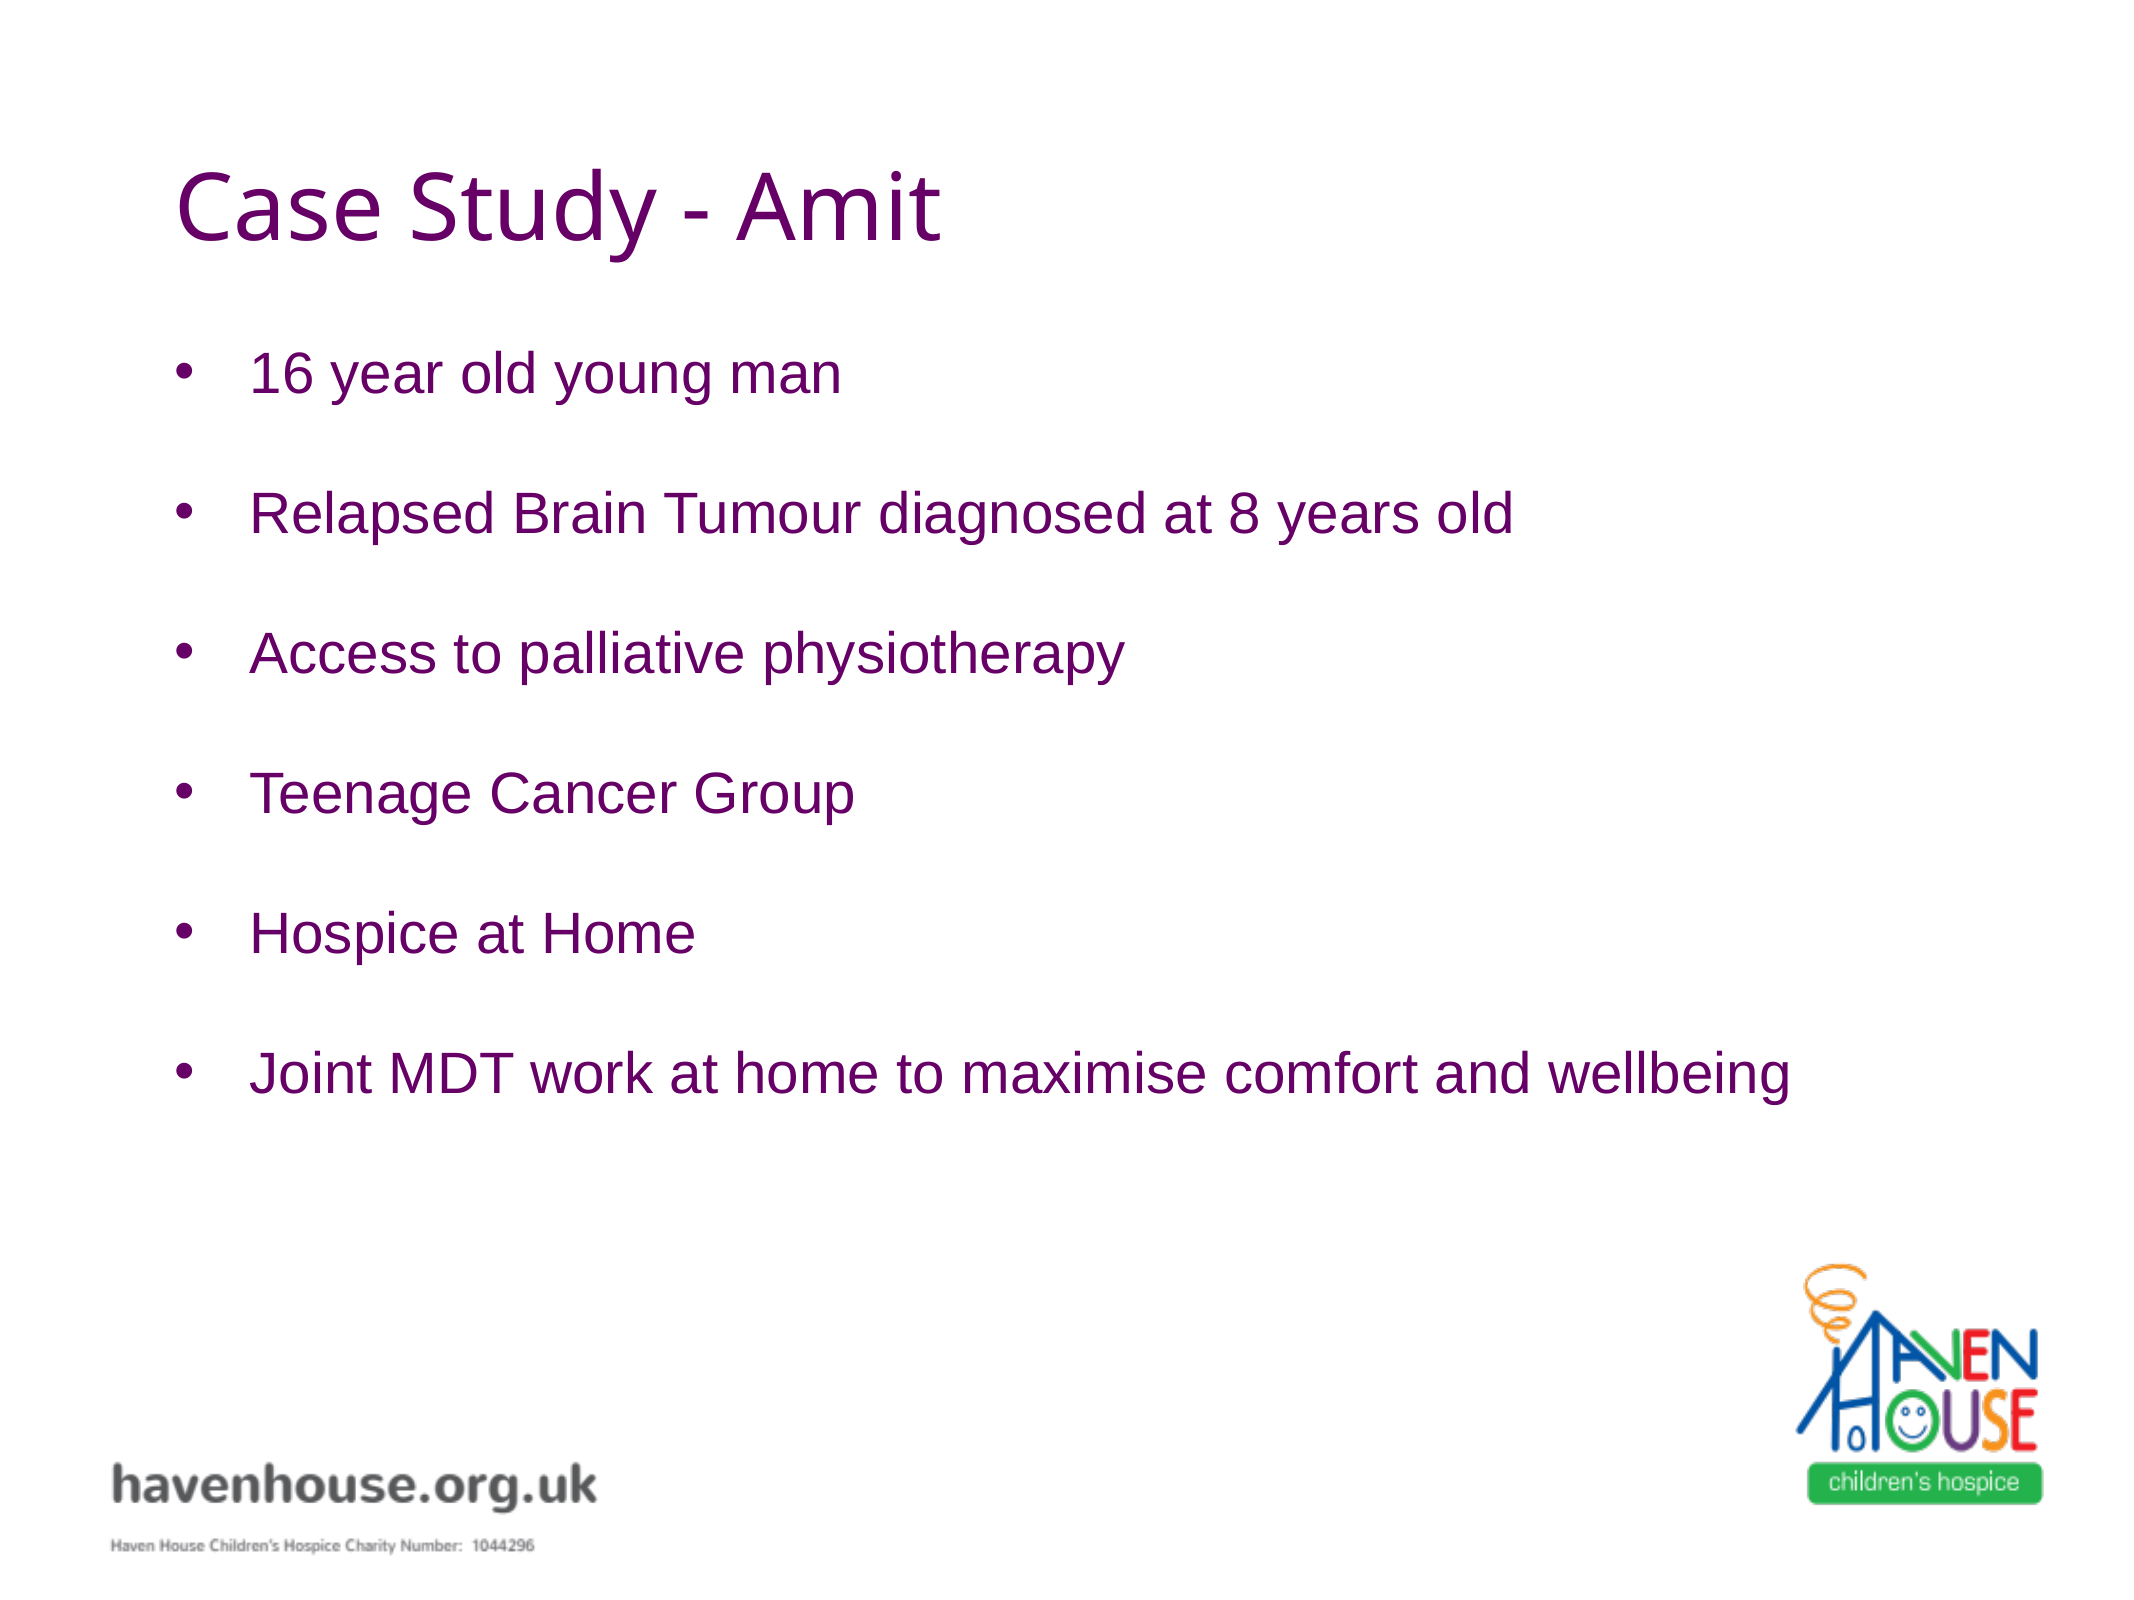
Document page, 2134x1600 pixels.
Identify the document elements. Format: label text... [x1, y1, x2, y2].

list 16 year old young man Relapsed Brain Tumour diagnosed at 8 years old Access to palliative physiotherapy Teenage Cancer Group Hospice at Home Joint MDT work at home to maximise comfort and wellbeing [159, 327, 1948, 1272]
title Case Study - Amit [159, 139, 1634, 435]
